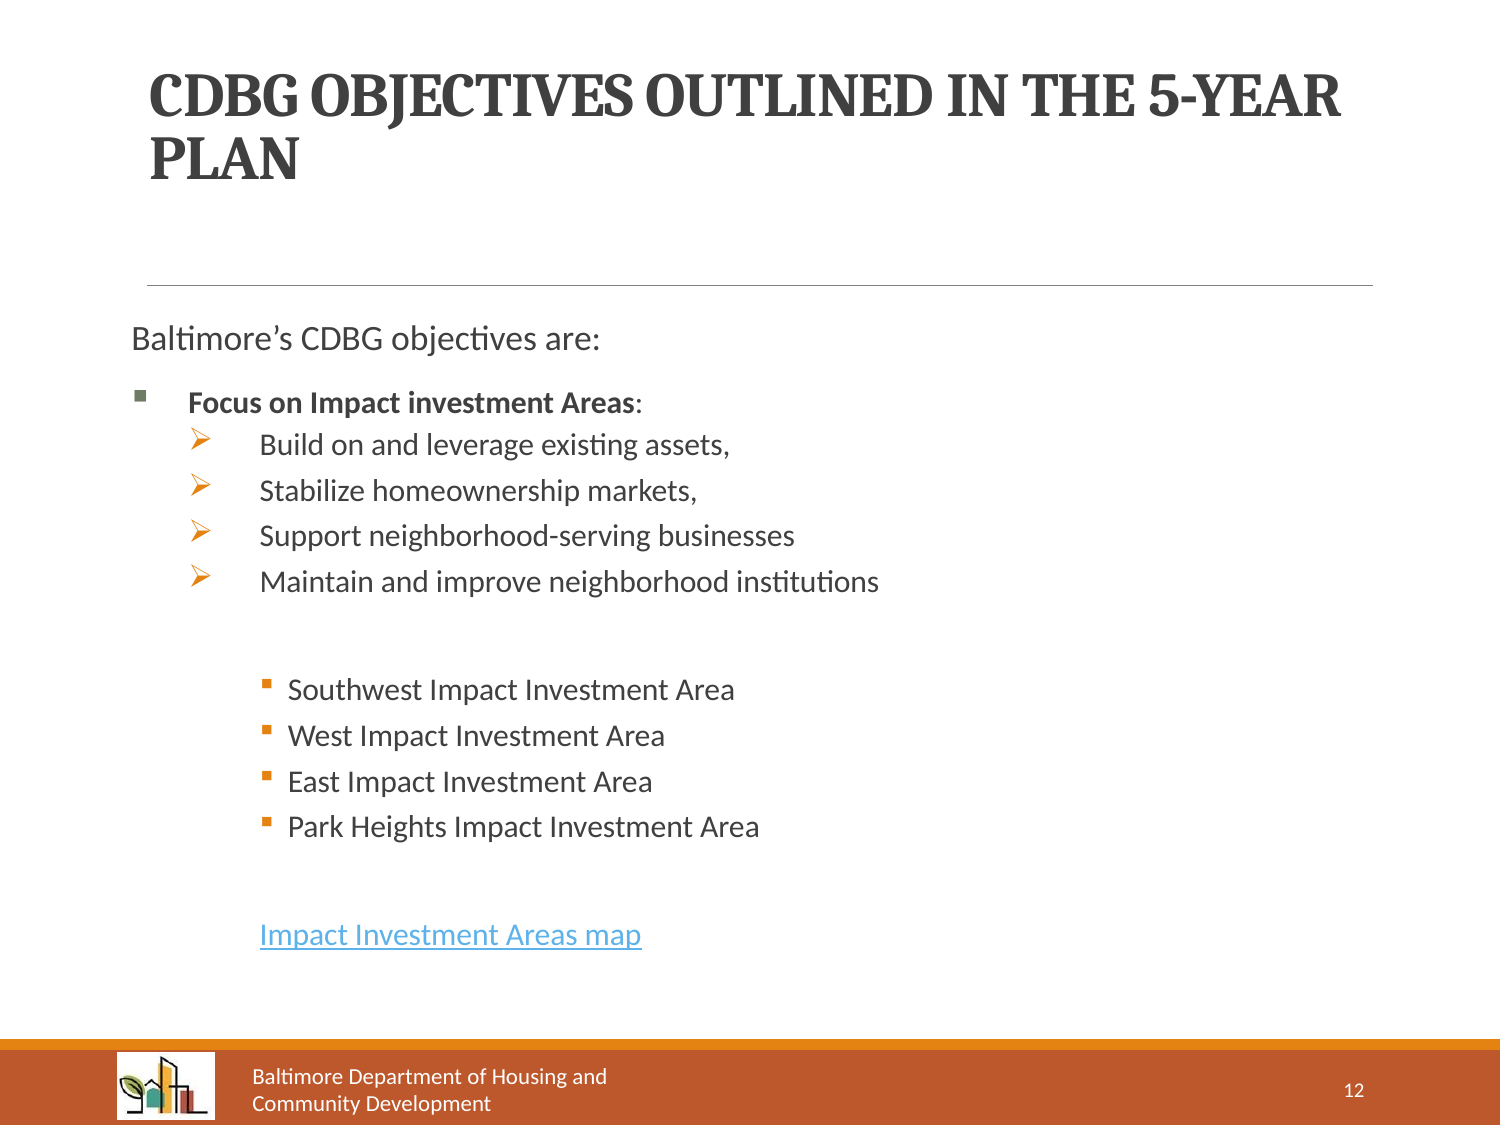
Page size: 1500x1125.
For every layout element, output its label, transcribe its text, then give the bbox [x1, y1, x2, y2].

picture [117, 1052, 215, 1120]
title CDBG OBJECTIVES OUTLINED IN THE 5-YEAR PLAN [134, 47, 1373, 200]
slide_number 12 [1217, 1059, 1380, 1120]
list Baltimore’s CDBG objectives are: Focus on Impact investment Areas: Build on and leverage existing assets, Stabilize homeownership markets, Support neighborhood-serving businesses Maintain and improve neighborhood institutions Southwest Impact Investment Area West Impact Investment Area East Impact Investment Area Park Heights Impact Investment Area Impact Investment Areas map [131, 312, 1407, 963]
